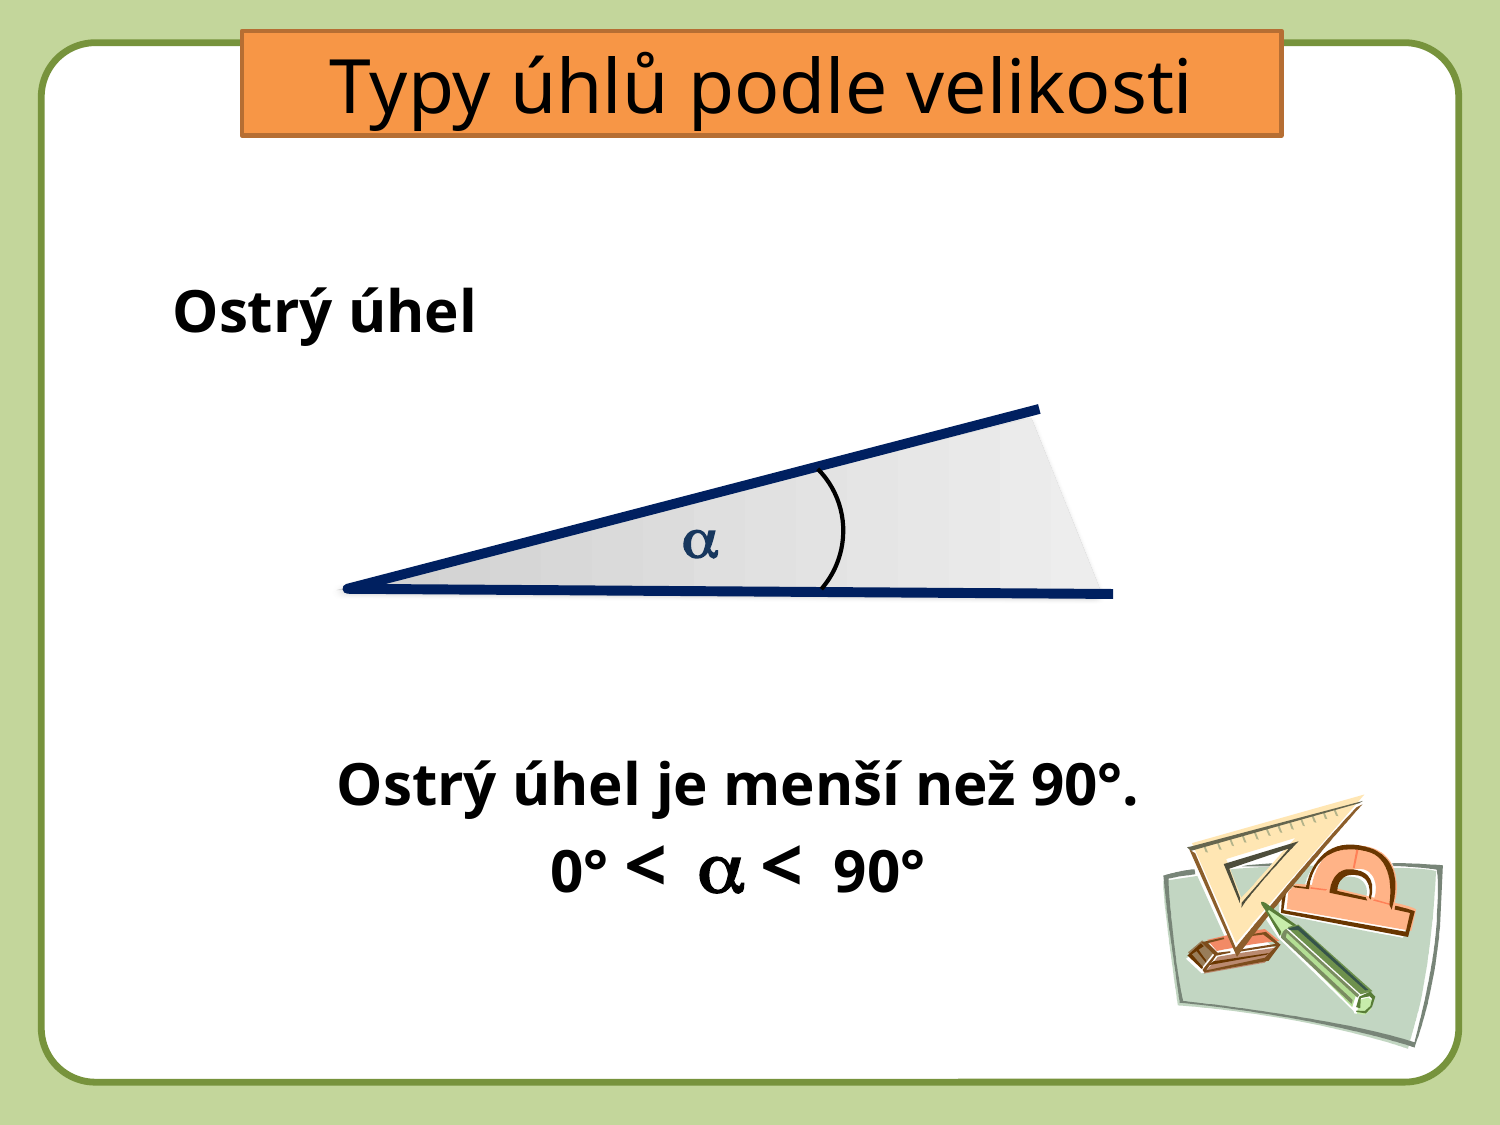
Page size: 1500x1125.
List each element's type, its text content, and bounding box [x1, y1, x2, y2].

text_box DD [39, 40, 1461, 1085]
picture [1163, 786, 1448, 1054]
text_box Ostrý úhel [75, 265, 575, 354]
text_box Typy úhlů podle velikosti [240, 29, 1284, 138]
text_box Ostrý úhel je menší než 90°. 0° < a < 90° [193, 738, 1284, 916]
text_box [336, 408, 1114, 596]
